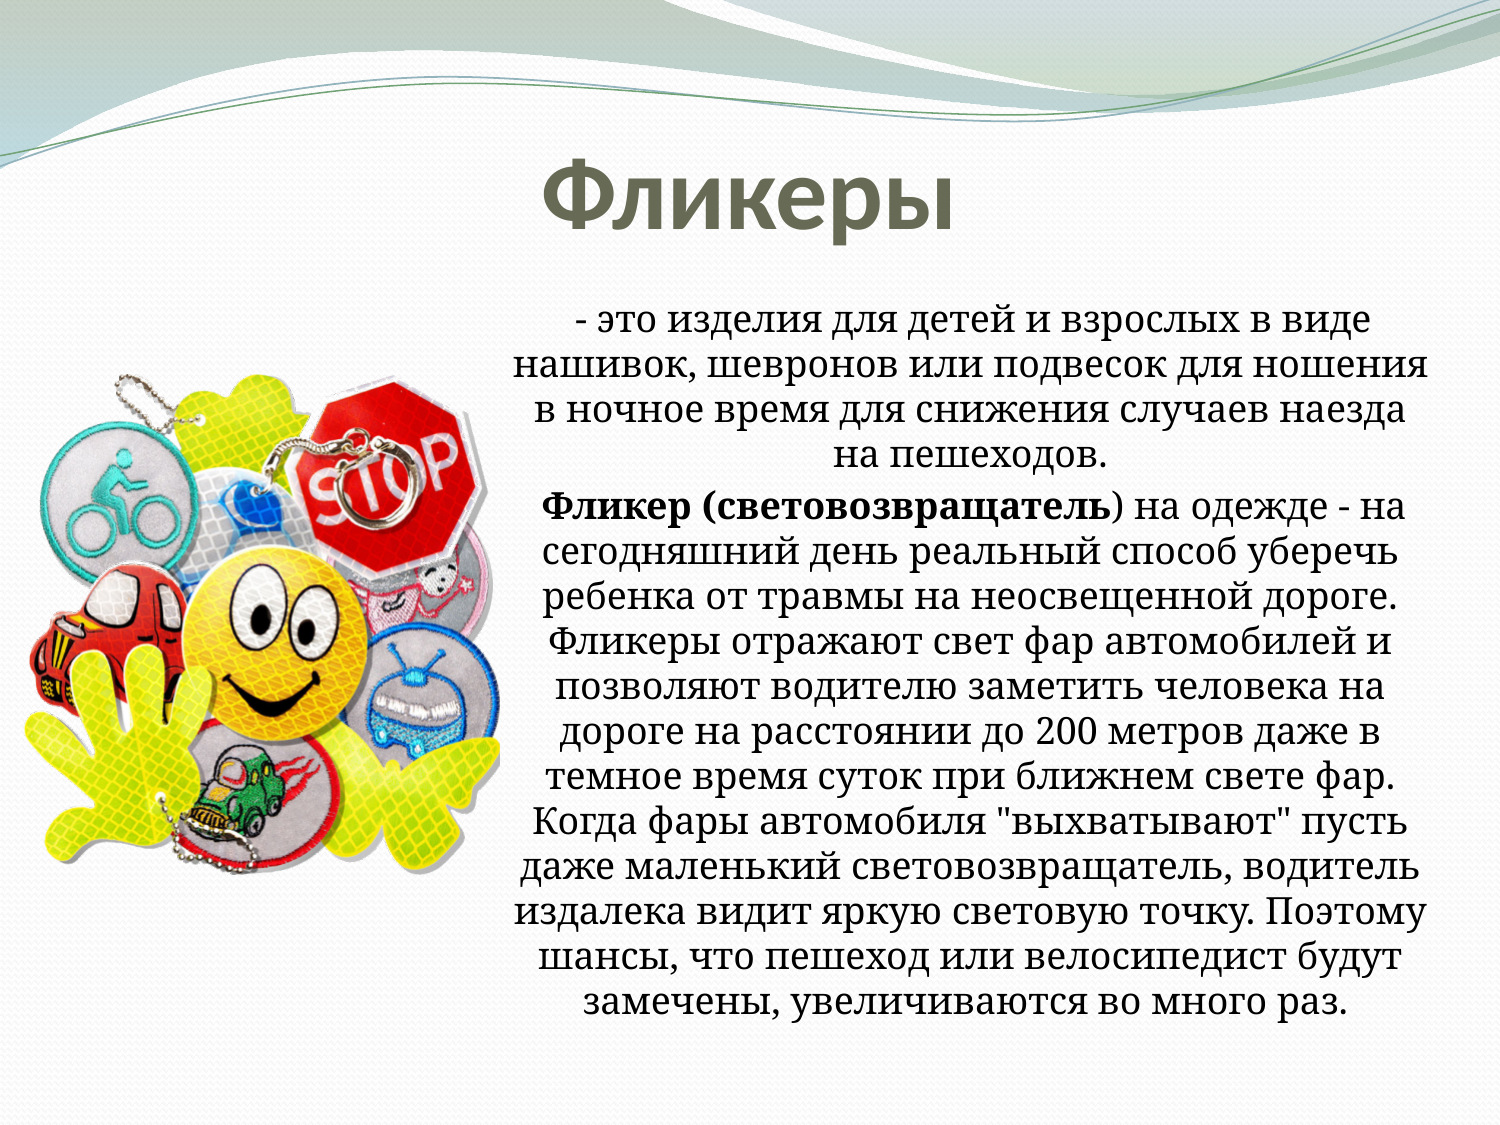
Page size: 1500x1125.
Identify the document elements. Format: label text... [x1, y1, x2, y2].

picture [24, 374, 501, 876]
title Фликеры [75, 115, 1425, 250]
list - это изделия для детей и взрослых в виде нашивок, шевронов или подвесок для ношения в ночное время для снижения случаев наезда на пешеходов. Фликер (световозвращатель) на одежде - на сегодняшний день реальный способ уберечь ребенка от травмы на неосвещенной дороге. Фликеры отражают свет фар автомобилей и позволяют водителю заметить человека на дороге на расстоянии до 200 метров даже в темное время суток при ближнем свете фар. Когда фары автомобиля "выхватывают" пусть даже маленький световозвращатель, водитель издалека видит яркую световую точку. Поэтому шансы, что пешеход или велосипедист будут замечены, увеличиваются во много раз. [450, 287, 1450, 1038]
